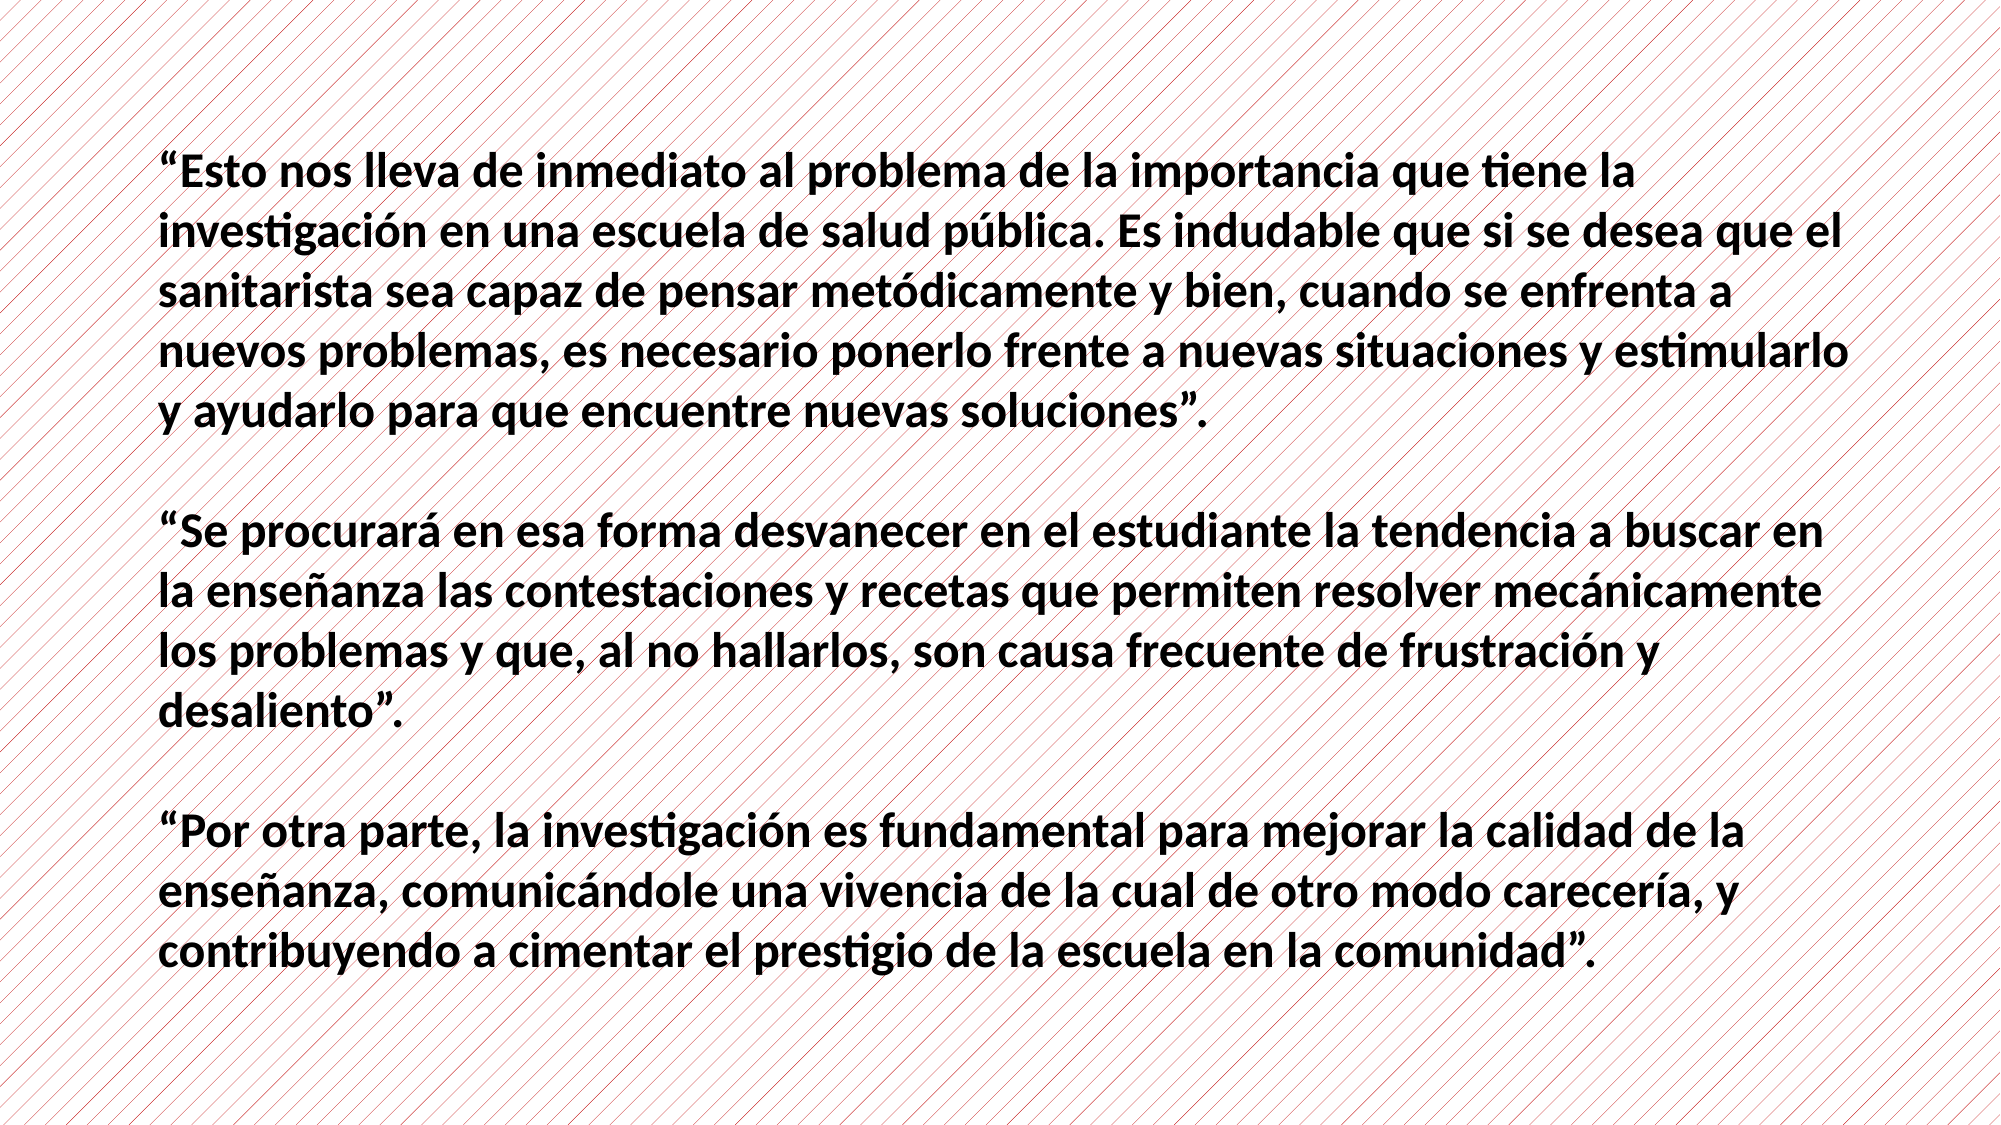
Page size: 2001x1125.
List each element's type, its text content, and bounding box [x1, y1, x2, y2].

text_box “Esto nos lleva de inmediato al problema de la importancia que tiene la investigación en una escuela de salud pública. Es indudable que si se desea que el sanitarista sea capaz de pensar metódicamente y bien, cuando se enfrenta a nuevos problemas, es necesario ponerlo frente a nuevas situaciones y estimularlo y ayudarlo para que encuentre nuevas soluciones”. “Se procurará en esa forma desvanecer en el estudiante la tendencia a buscar en la enseñanza las contestaciones y recetas que permiten resolver mecánicamente los problemas y que, al no hallarlos, son causa frecuente de frustración y desaliento”. “Por otra parte, la investigación es fundamental para mejorar la calidad de la enseñanza, comunicándole una vivencia de la cual de otro modo carecería, y contribuyendo a cimentar el prestigio de la escuela en la comunidad”. [143, 130, 1882, 985]
